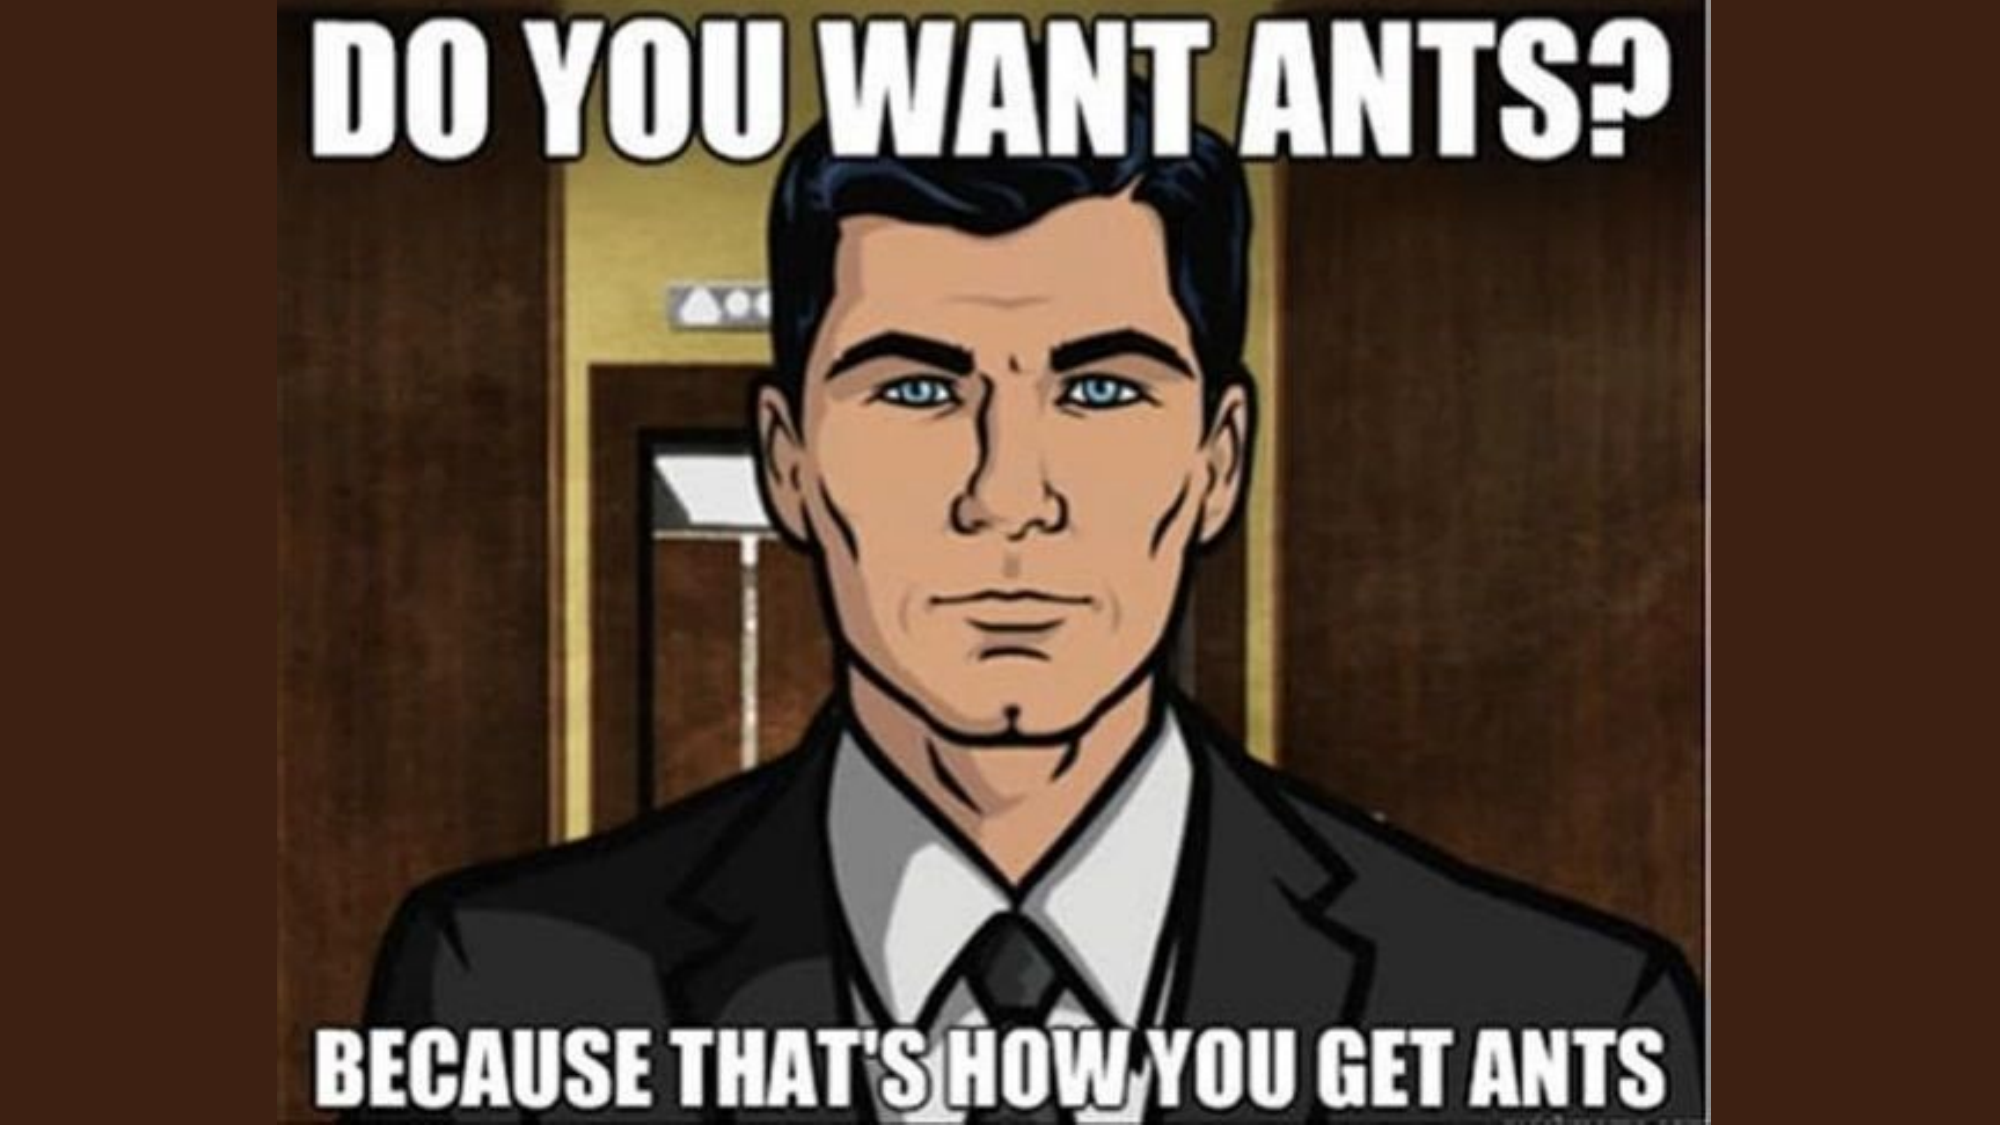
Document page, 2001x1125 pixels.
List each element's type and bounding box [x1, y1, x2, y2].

picture [277, 0, 1711, 1125]
